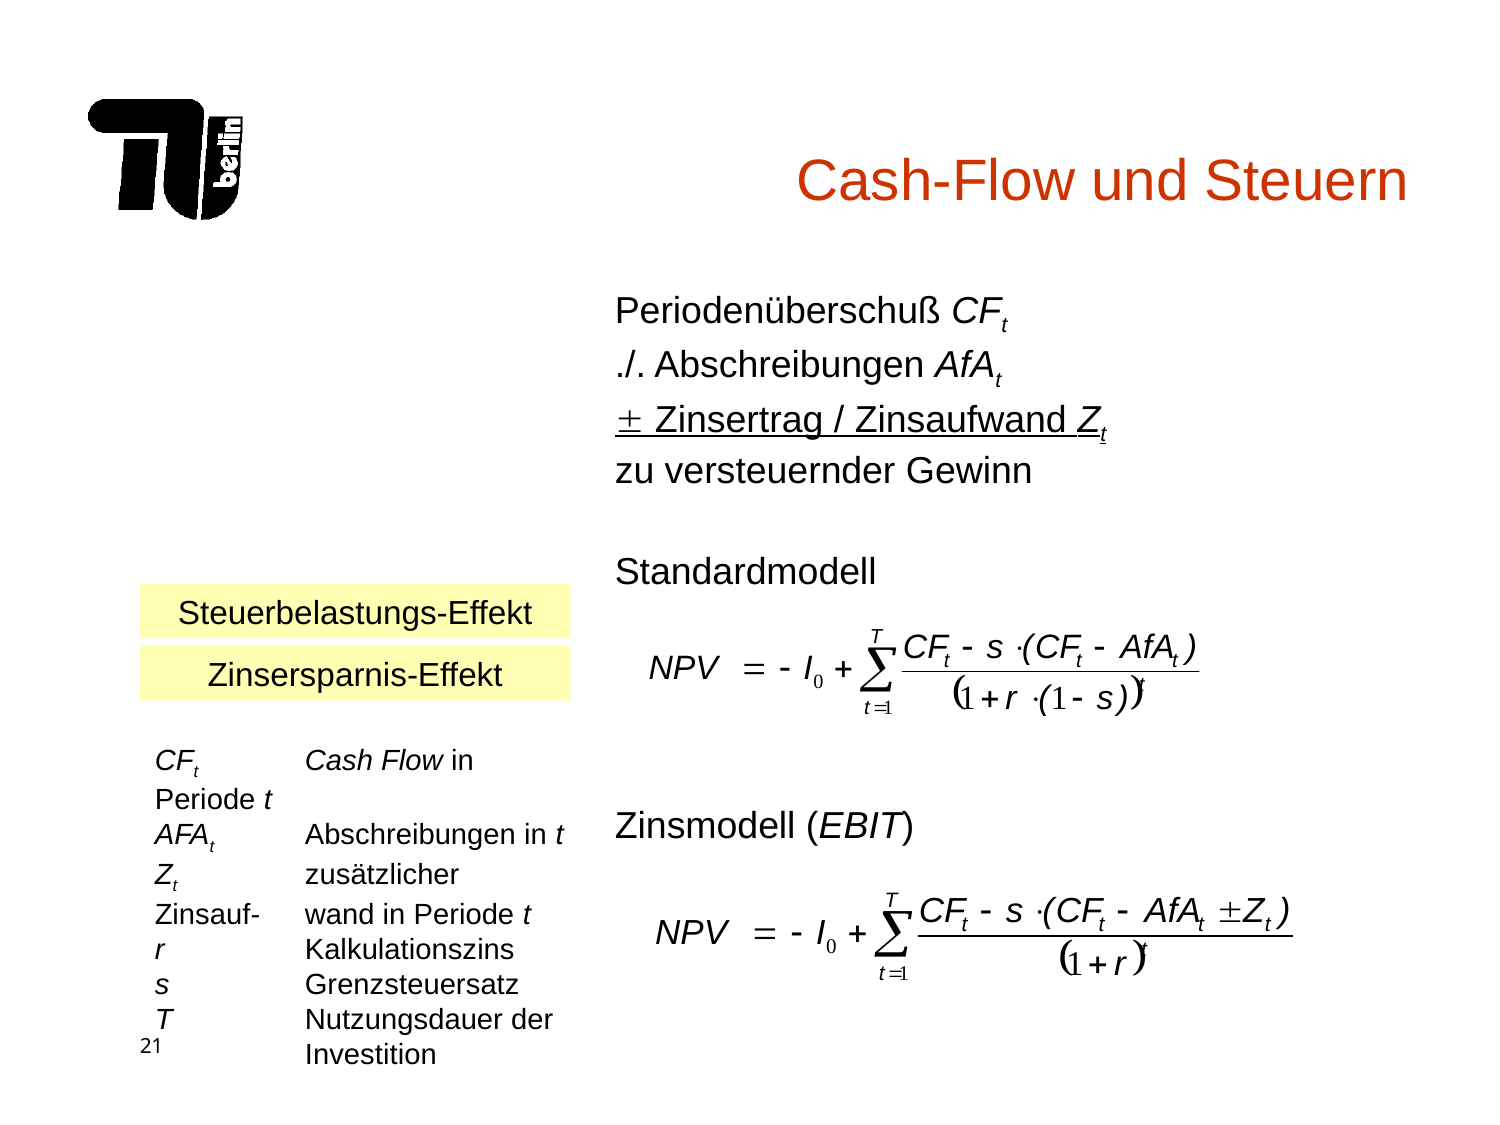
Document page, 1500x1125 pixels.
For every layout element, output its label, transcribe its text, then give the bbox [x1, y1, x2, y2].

text_box Zinsersparnis-Effekt [140, 646, 571, 701]
picture [88, 99, 243, 220]
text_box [642, 618, 1208, 724]
title Cash-Flow und Steuern [312, 62, 1425, 220]
text_box Steuerbelastungs-Effekt [140, 583, 571, 639]
text_box CFt Cash Flow in Periode t AFAt Abschreibungen in t Zt zusätzlicher Zinsauf- wand in Periode t r Kalkulationszins s Grenzsteuersatz T Nutzungsdauer der Investition [140, 733, 584, 1078]
text_box Periodenüberschuß CFt ./. Abschreibungen AfAt  Zinsertrag / Zinsaufwand Zt zu versteuernder Gewinn Standardmodell Zinsmodell (EBIT) [599, 287, 1425, 853]
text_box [649, 881, 1302, 991]
